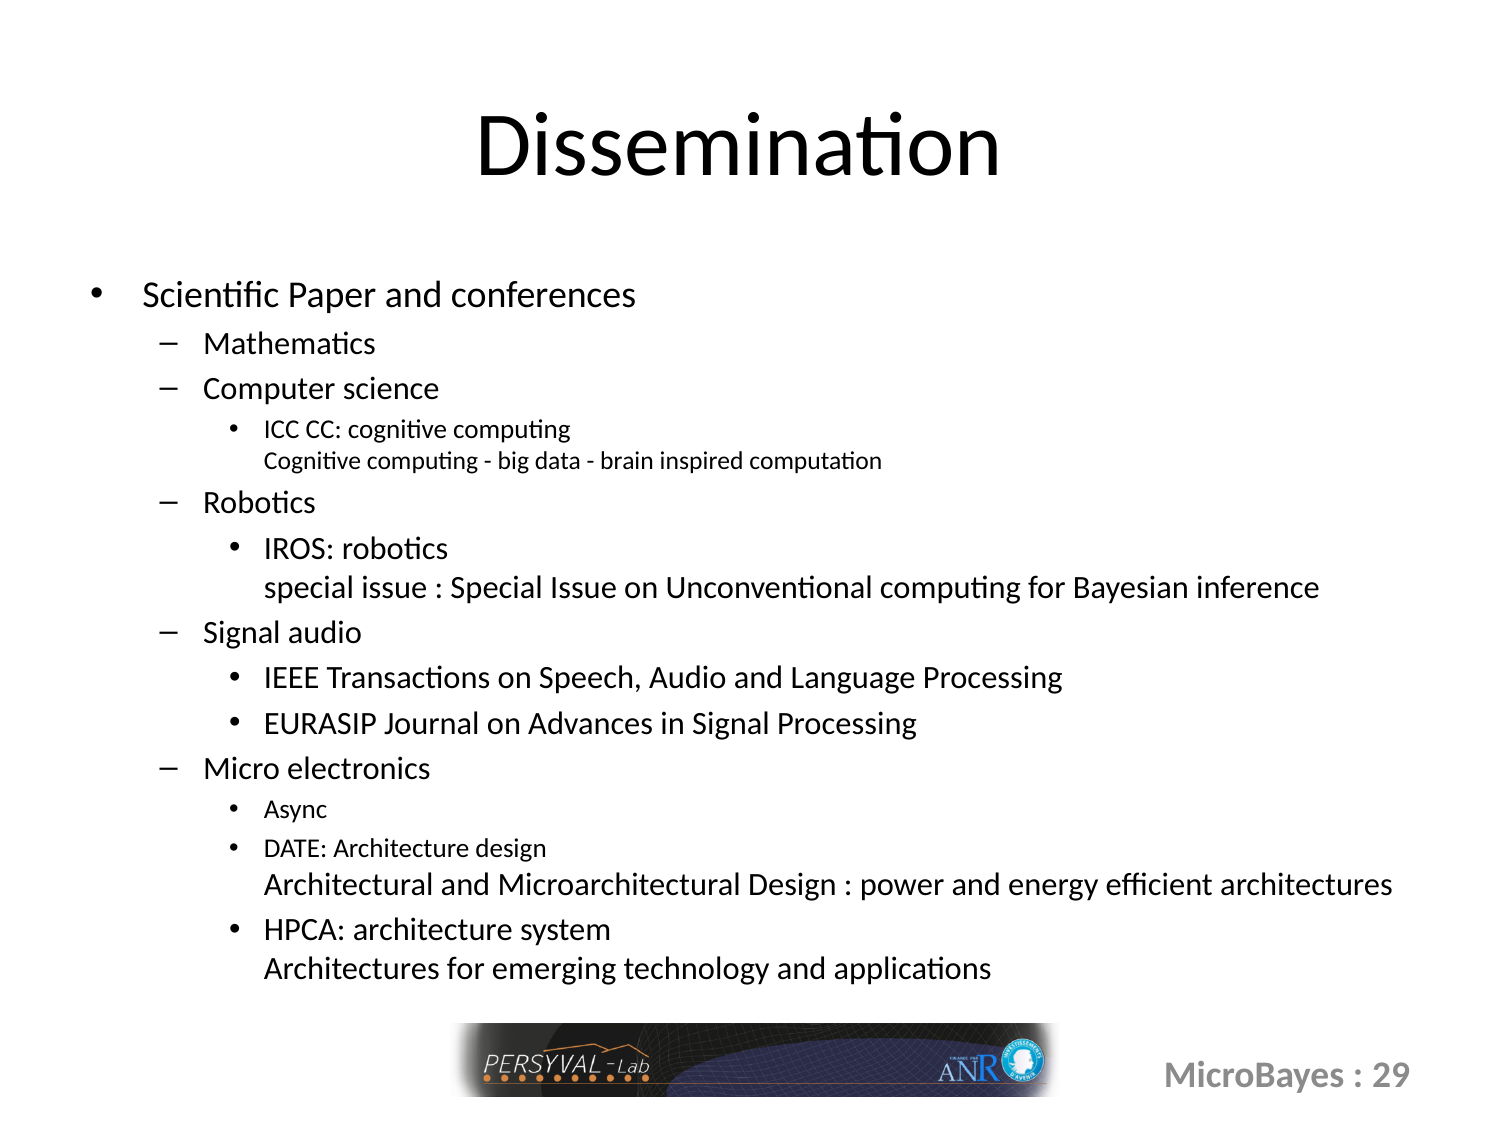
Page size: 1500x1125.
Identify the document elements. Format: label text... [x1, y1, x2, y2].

slide_number MicroBayes : 29 [1074, 1042, 1425, 1103]
title Dissemination [75, 45, 1425, 233]
picture [442, 1023, 1075, 1097]
list Scientific Paper and conferences Mathematics Computer science ICC CC: cognitive computing Cognitive computing - big data - brain inspired computation Robotics IROS: robotics special issue : Special Issue on Unconventional computing for Bayesian inference Signal audio IEEE Transactions on Speech, Audio and Language Processing EURASIP Journal on Advances in Signal Processing Micro electronics Async DATE: Architecture design Architectural and Microarchitectural Design : power and energy efficient architectures HPCA: architecture system Architectures for emerging technology and applications [75, 262, 1425, 1005]
